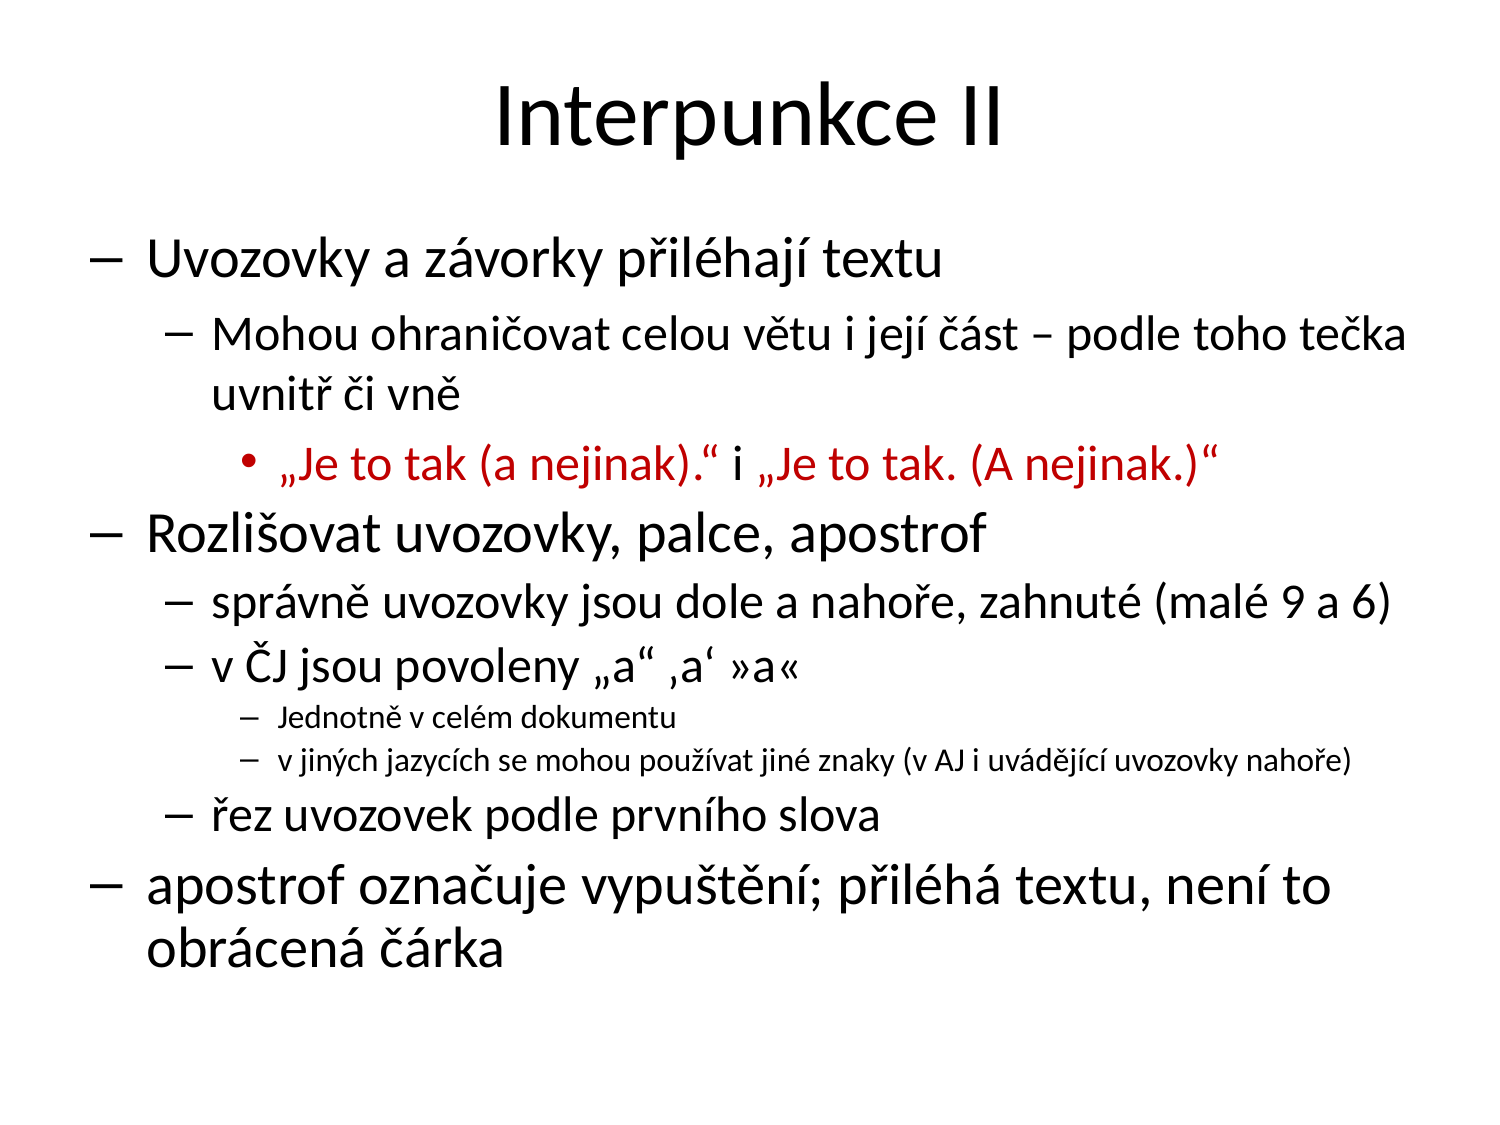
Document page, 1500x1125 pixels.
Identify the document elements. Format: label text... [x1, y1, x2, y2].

title Interpunkce II [75, 45, 1425, 173]
list Uvozovky a závorky přiléhají textu Mohou ohraničovat celou větu i její část – podle toho tečka uvnitř či vně „Je to tak (a nejinak).“ i „Je to tak. (A nejinak.)“ Rozlišovat uvozovky, palce, apostrof správně uvozovky jsou dole a nahoře, zahnuté (malé 9 a 6) v ČJ jsou povoleny „a“ ‚a‘ »a« Jednotně v celém dokumentu v jiných jazycích se mohou používat jiné znaky (v AJ i uvádějící uvozovky nahoře) řez uvozovek podle prvního slova apostrof označuje vypuštění; přiléhá textu, není to obrácená čárka [75, 220, 1425, 1005]
